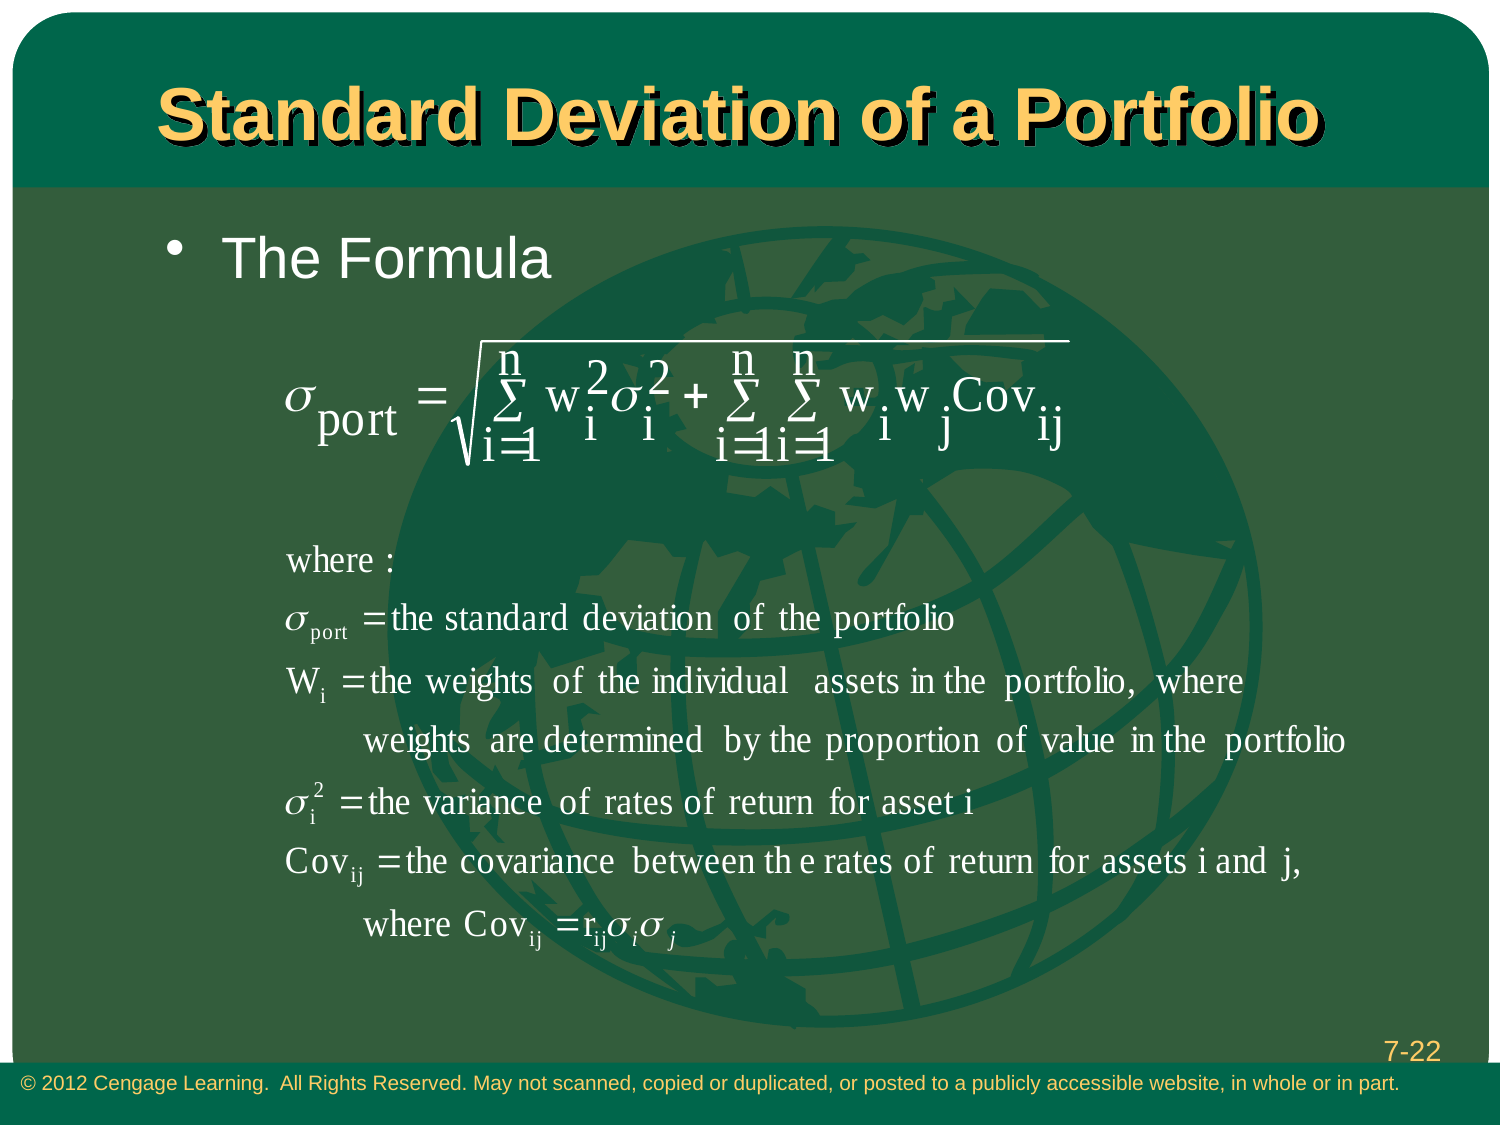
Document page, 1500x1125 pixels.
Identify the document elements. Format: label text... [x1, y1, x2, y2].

footer © 2012 Cengage Learning. All Rights Reserved. May not scanned, copied or duplicated, or posted to a publicly accessible website, in whole or in part. [0, 1062, 1500, 1125]
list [279, 330, 1365, 959]
title Standard Deviation of a Portfolio [75, 32, 1425, 188]
list The Formula [150, 212, 1425, 1013]
slide_number 7-22 [1325, 1025, 1500, 1062]
